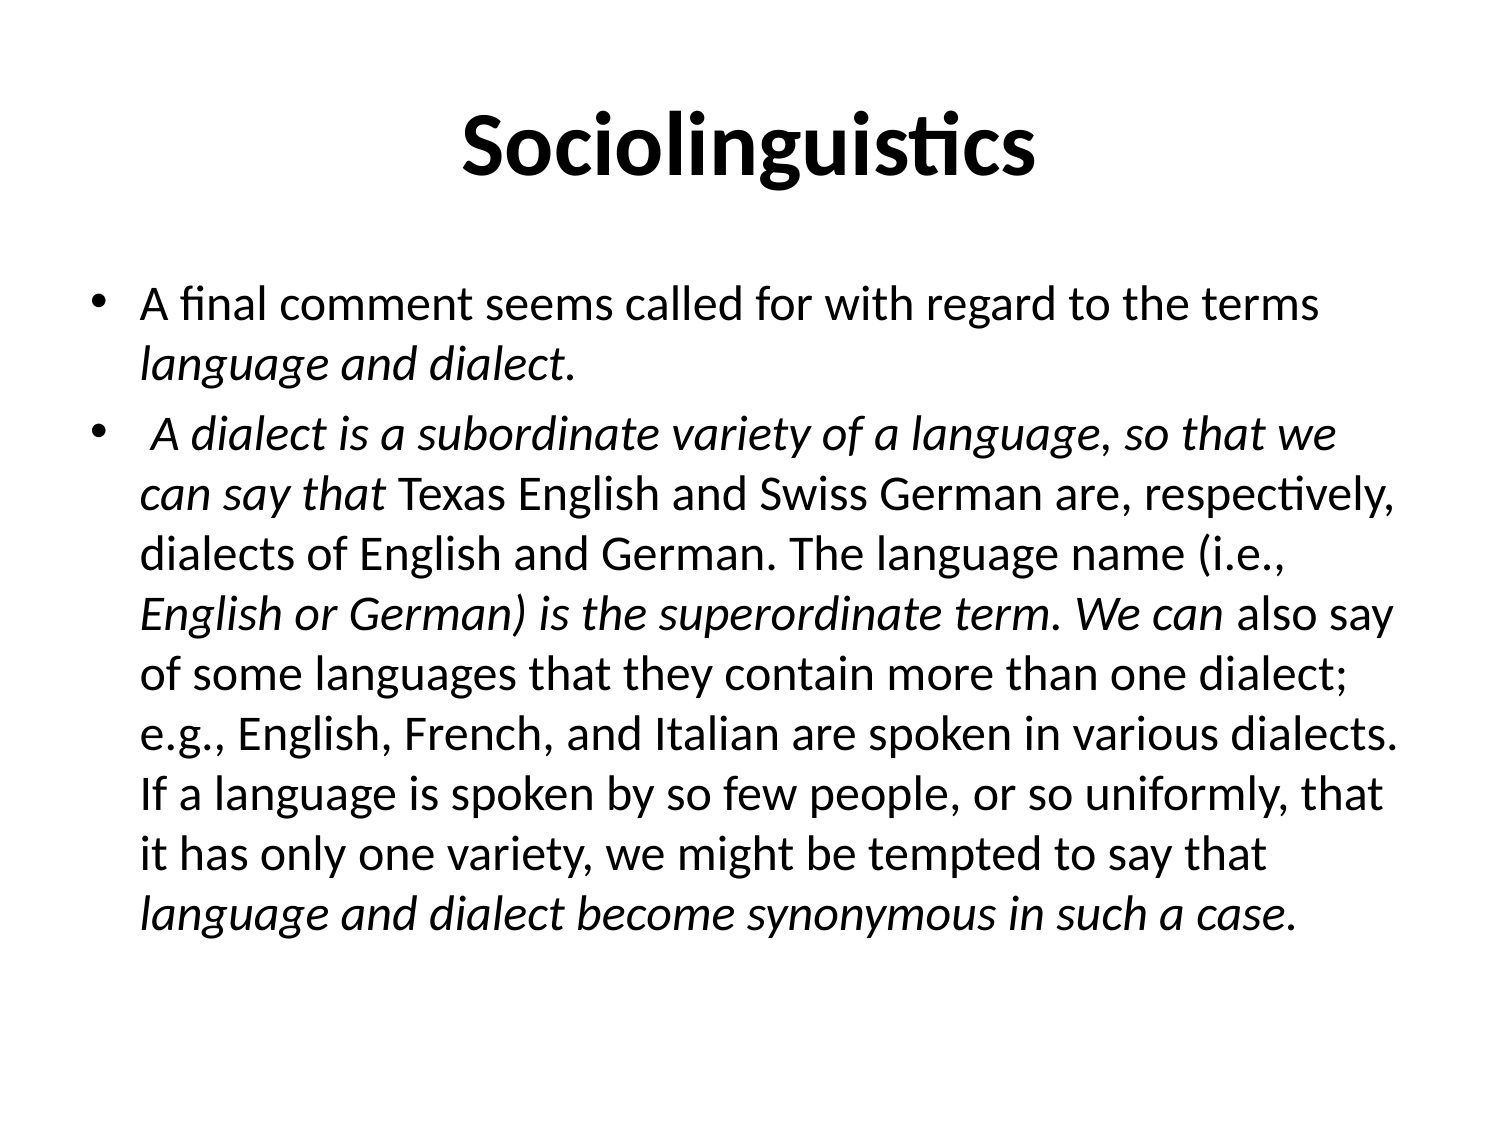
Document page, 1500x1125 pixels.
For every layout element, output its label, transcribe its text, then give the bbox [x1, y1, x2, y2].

title Sociolinguistics [75, 45, 1425, 233]
list A final comment seems called for with regard to the terms language and dialect. A dialect is a subordinate variety of a language, so that we can say that Texas English and Swiss German are, respectively, dialects of English and German. The language name (i.e., English or German) is the superordinate term. We can also say of some languages that they contain more than one dialect; e.g., English, French, and Italian are spoken in various dialects. If a language is spoken by so few people, or so uniformly, that it has only one variety, we might be tempted to say that language and dialect become synonymous in such a case. [75, 262, 1425, 1005]
